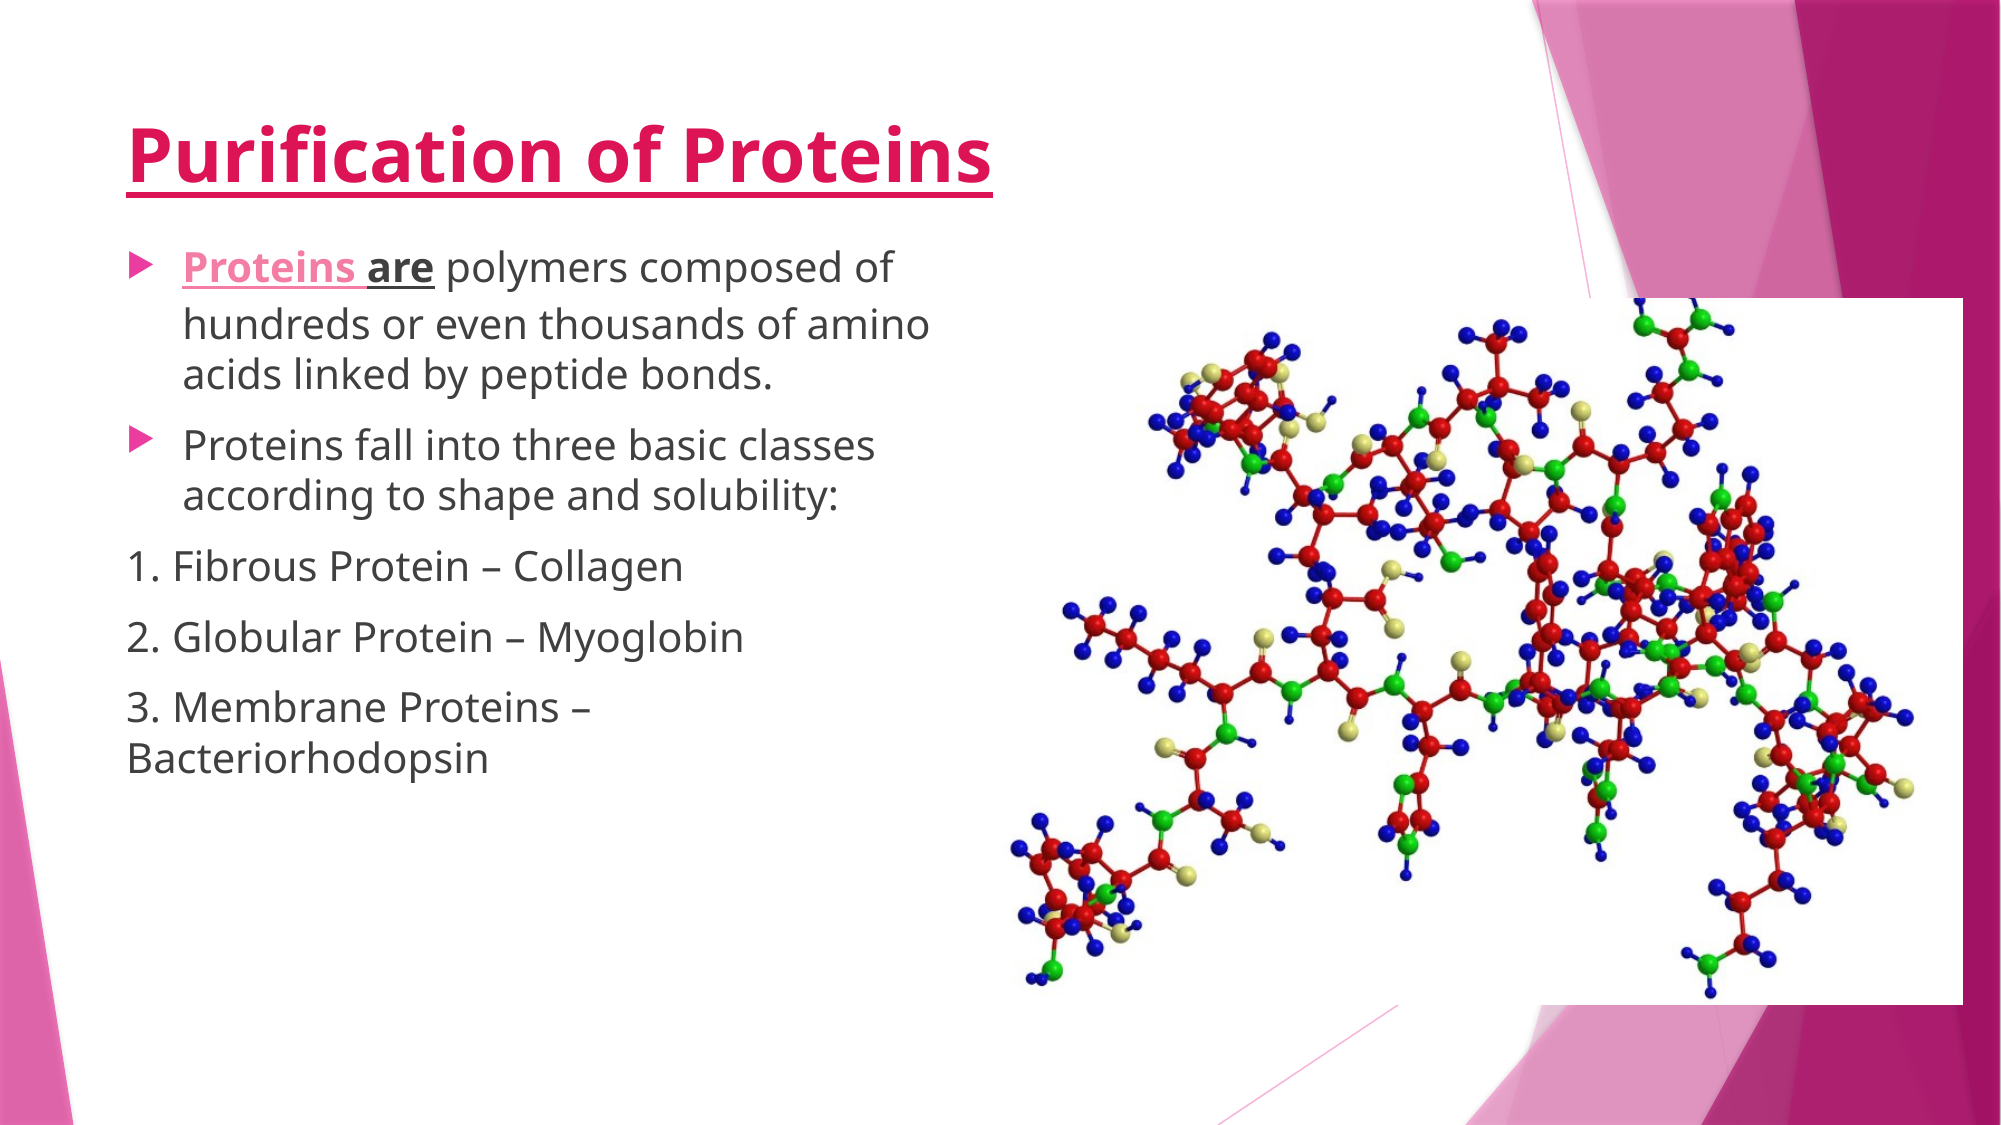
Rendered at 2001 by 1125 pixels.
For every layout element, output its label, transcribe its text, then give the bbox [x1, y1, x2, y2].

list Proteins are polymers composed of hundreds or even thousands of amino acids linked by peptide bonds. Proteins fall into three basic classes according to shape and solubility: 1. Fibrous Protein – Collagen 2. Globular Protein – Myoglobin 3. Membrane Proteins – Bacteriorhodopsin [111, 233, 981, 1092]
picture [957, 298, 1963, 1006]
title Purification of Proteins [111, 99, 1522, 219]
